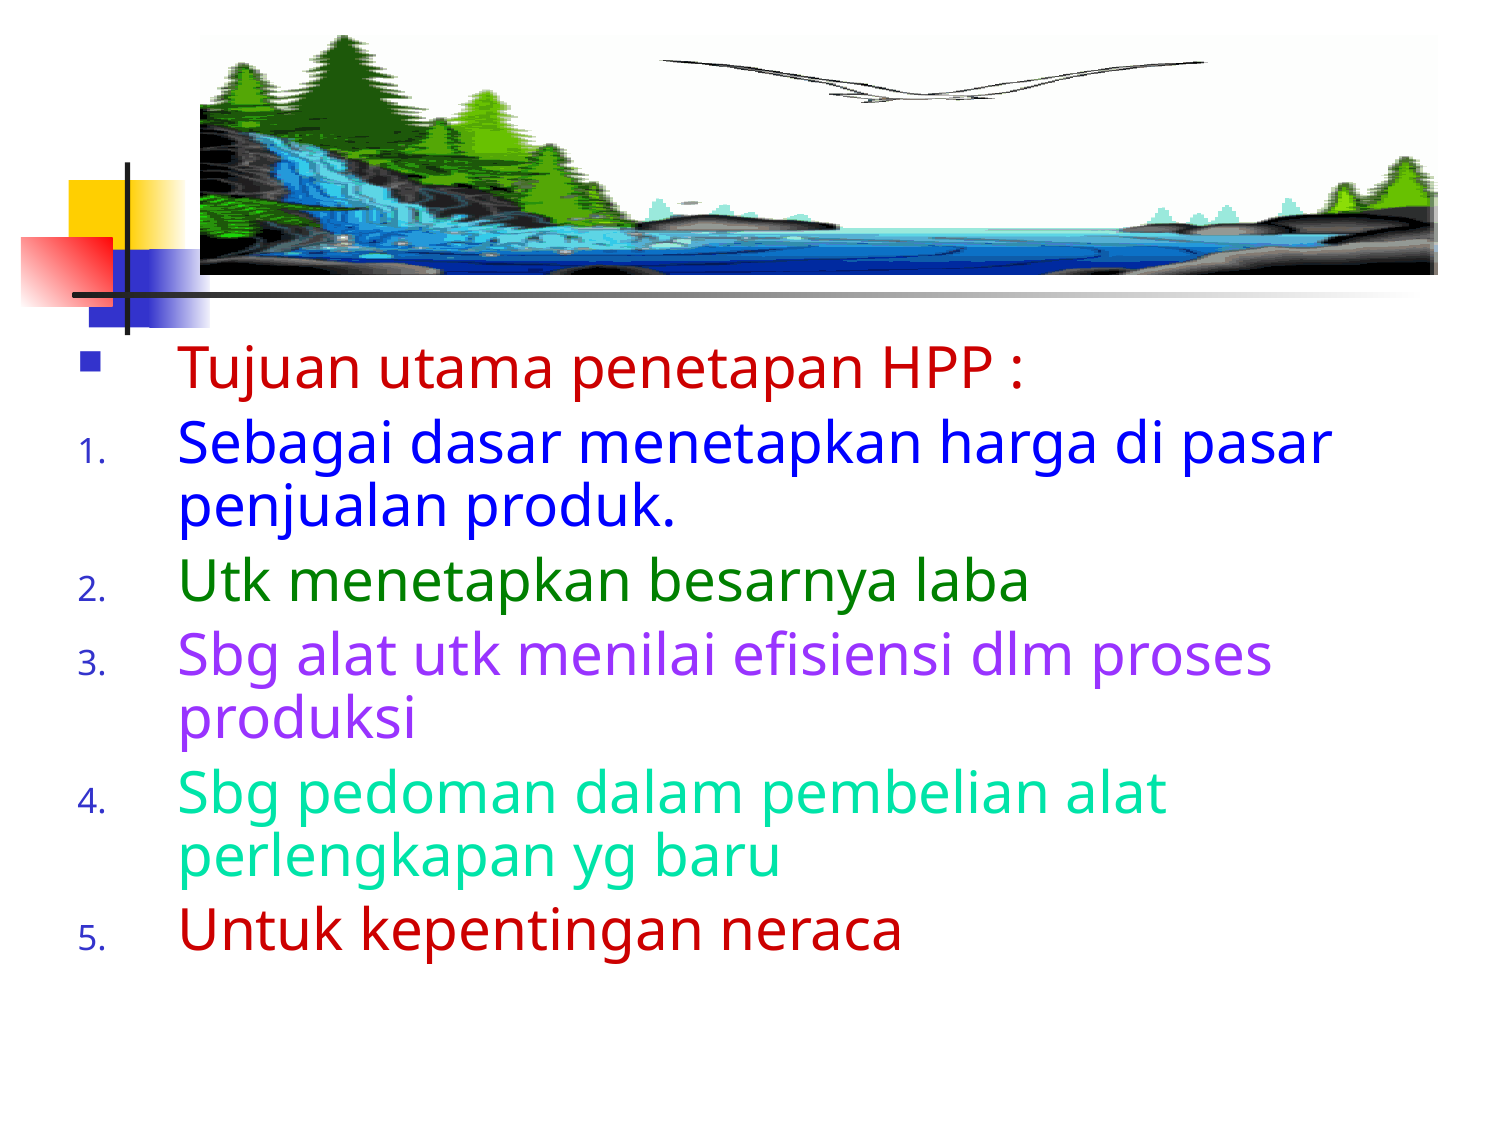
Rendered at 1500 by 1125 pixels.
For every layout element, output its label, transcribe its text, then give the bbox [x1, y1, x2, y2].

list Tujuan utama penetapan HPP : Sebagai dasar menetapkan harga di pasar penjualan produk. Utk menetapkan besarnya laba Sbg alat utk menilai efisiensi dlm proses produksi Sbg pedoman dalam pembelian alat perlengkapan yg baru Untuk kepentingan neraca [62, 330, 1470, 1007]
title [199, 34, 1438, 276]
